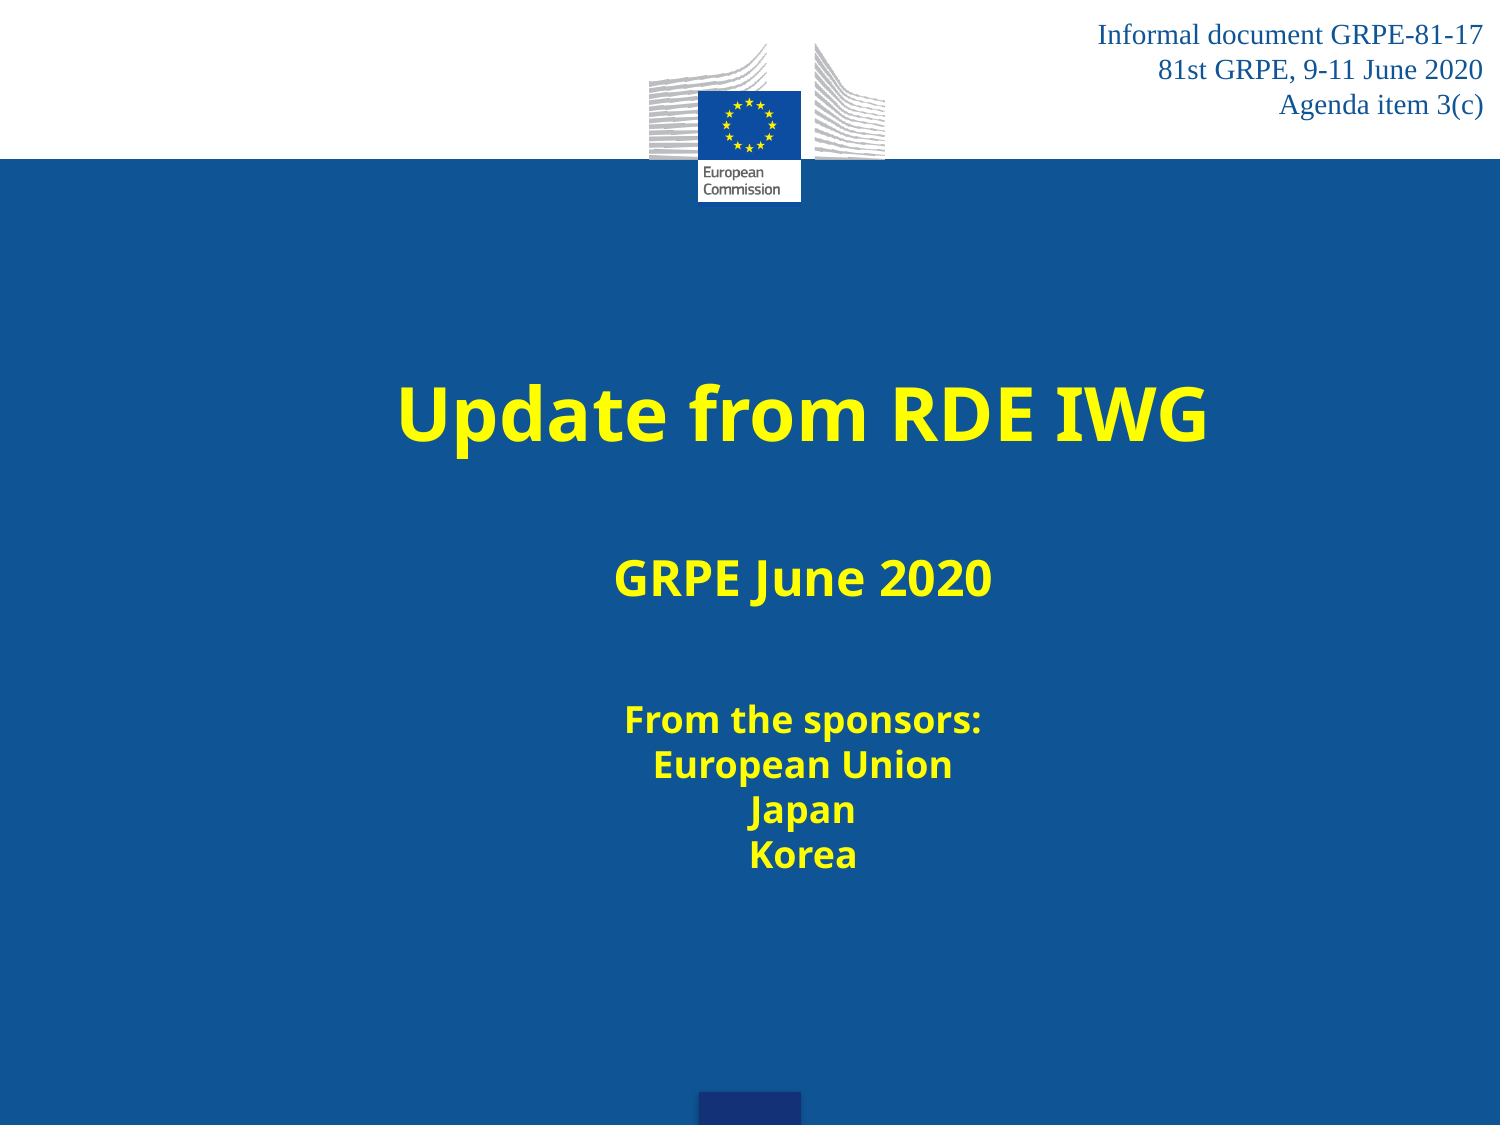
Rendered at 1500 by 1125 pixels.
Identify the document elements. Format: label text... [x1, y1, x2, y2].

text_box Informal document GRPE-81-17 81st GRPE, 9-11 June 2020 Agenda item 3(c) [1058, 7, 1499, 128]
title Update from RDE IWG GRPE June 2020 From the sponsors: European Union Japan Korea [106, 491, 1500, 752]
subtitle [64, 716, 1465, 1000]
